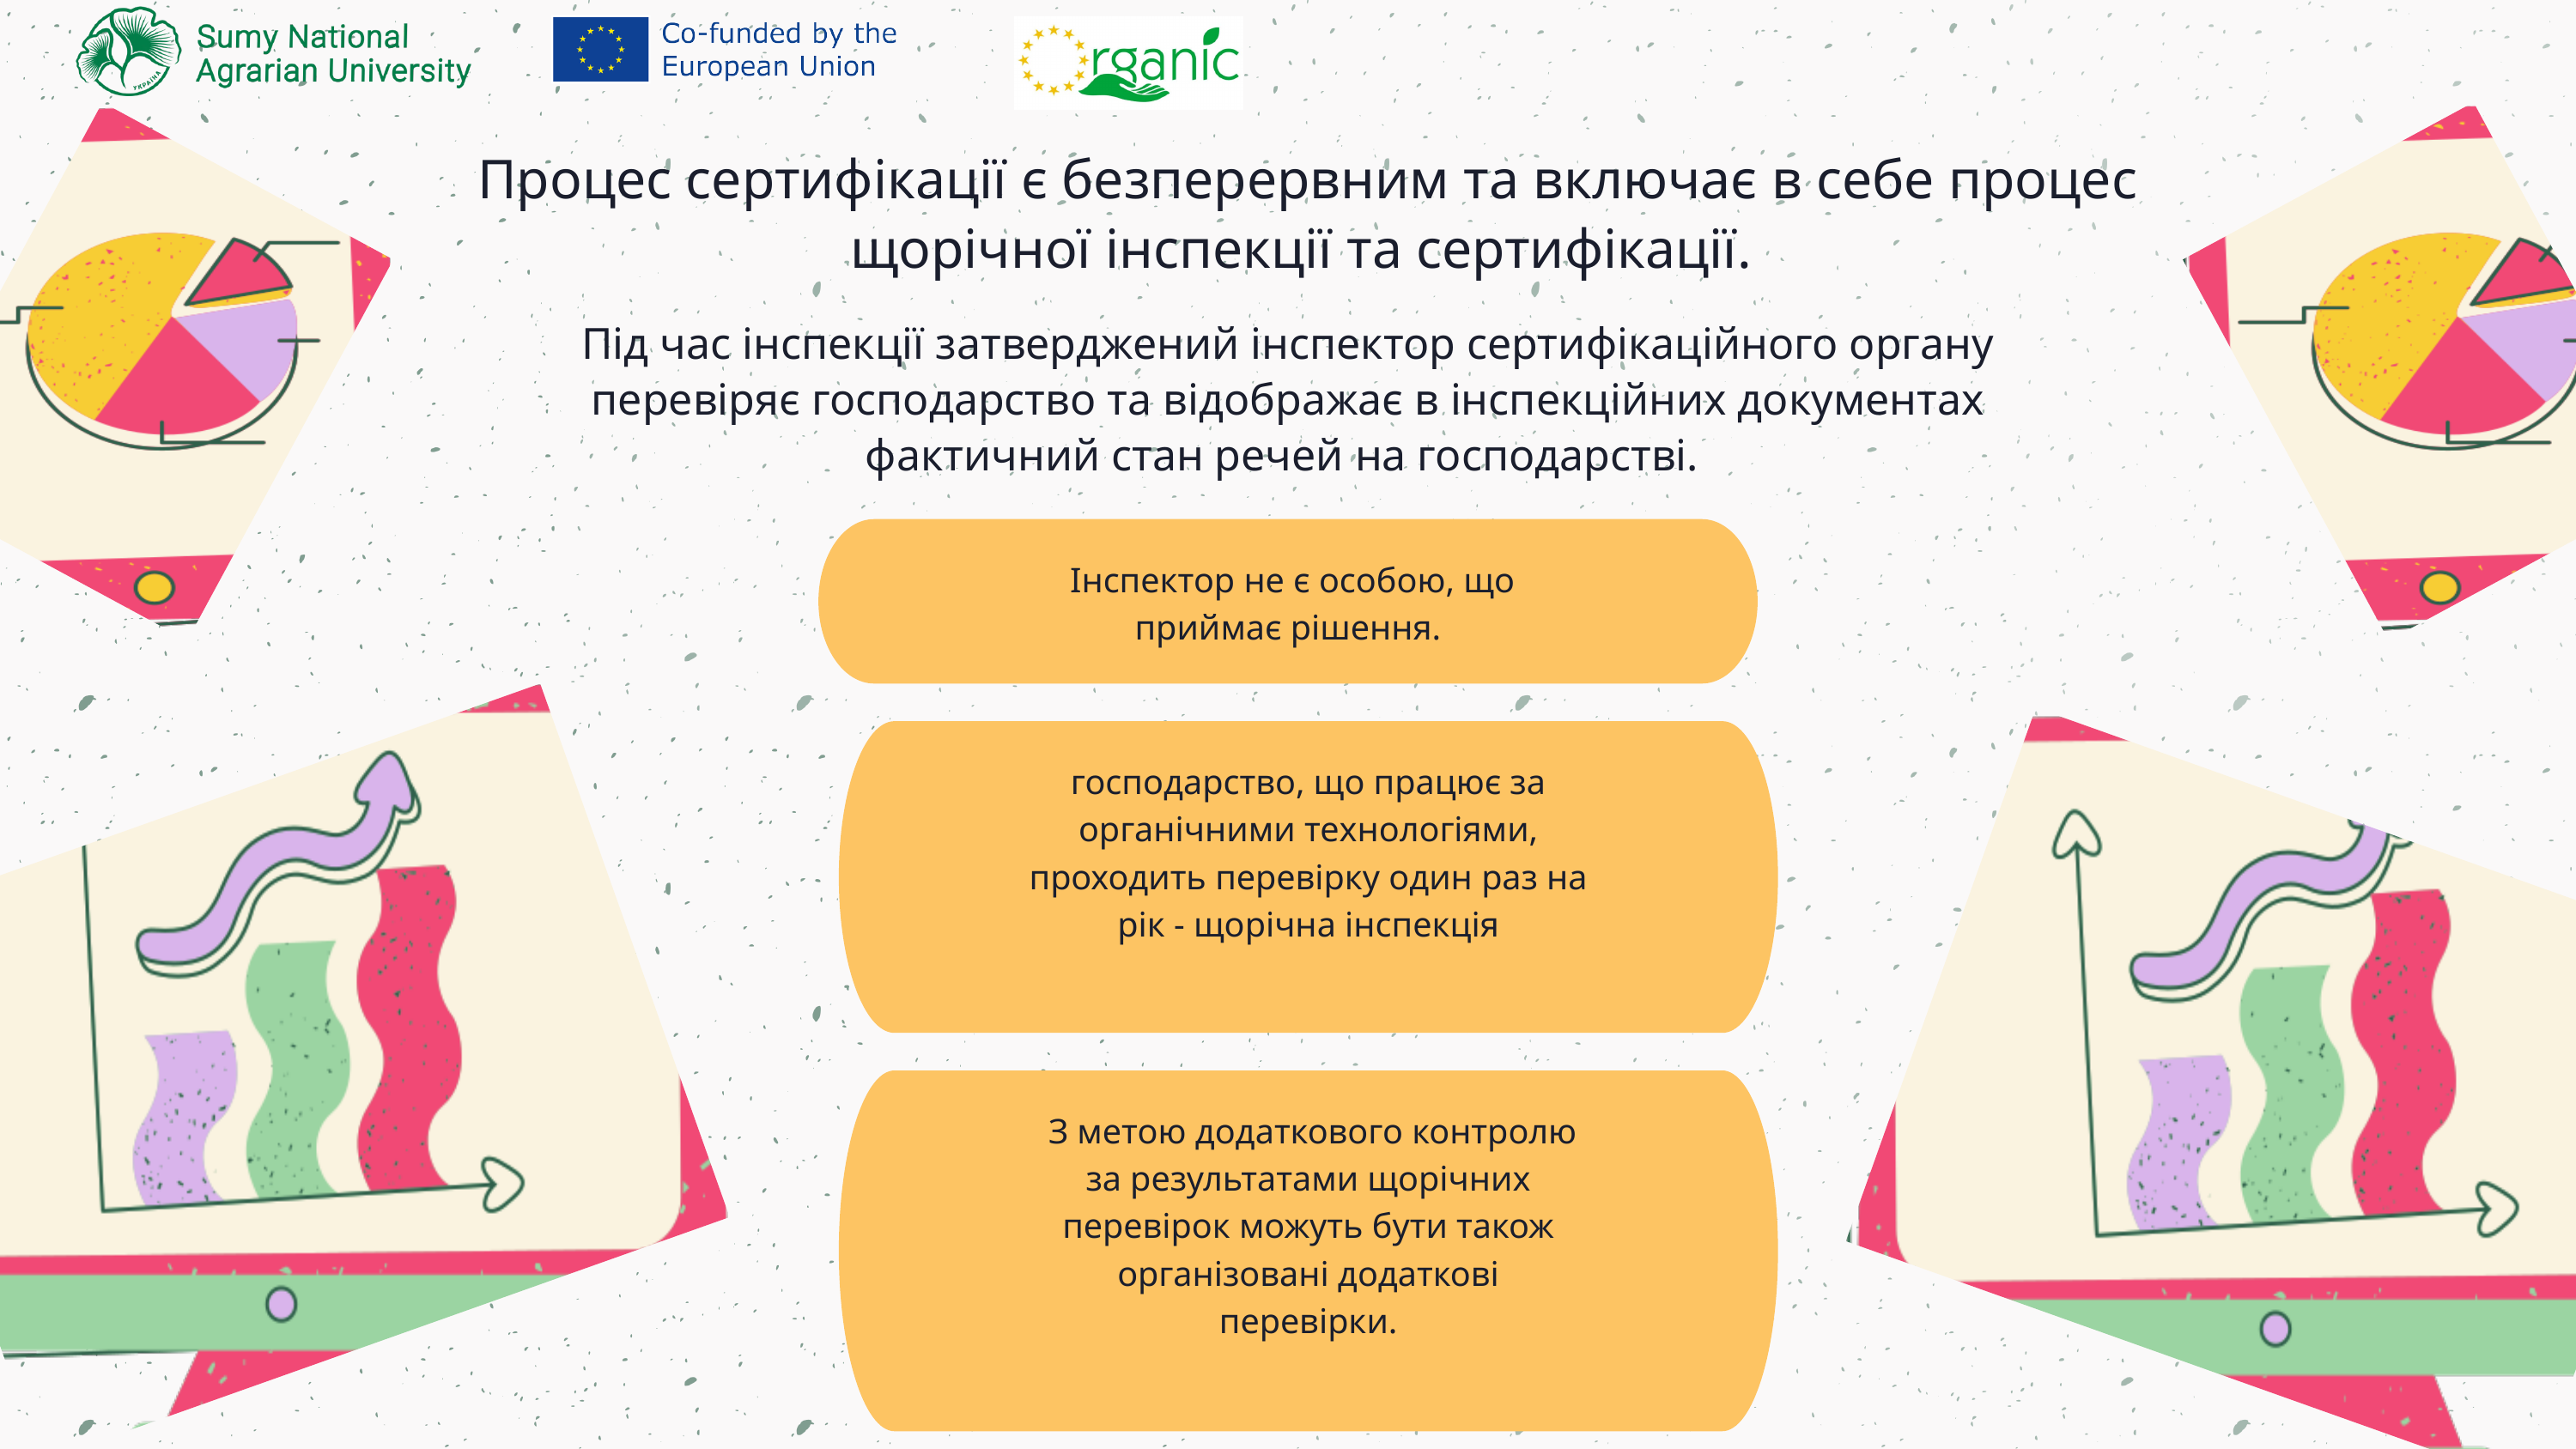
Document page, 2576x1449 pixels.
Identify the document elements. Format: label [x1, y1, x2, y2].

picture [76, 6, 471, 96]
text_box [0, 0, 2576, 1449]
text_box [838, 720, 1778, 1034]
text_box [838, 1070, 1778, 1432]
picture [1013, 16, 1244, 110]
text_box [817, 518, 1759, 684]
picture [531, 0, 929, 104]
